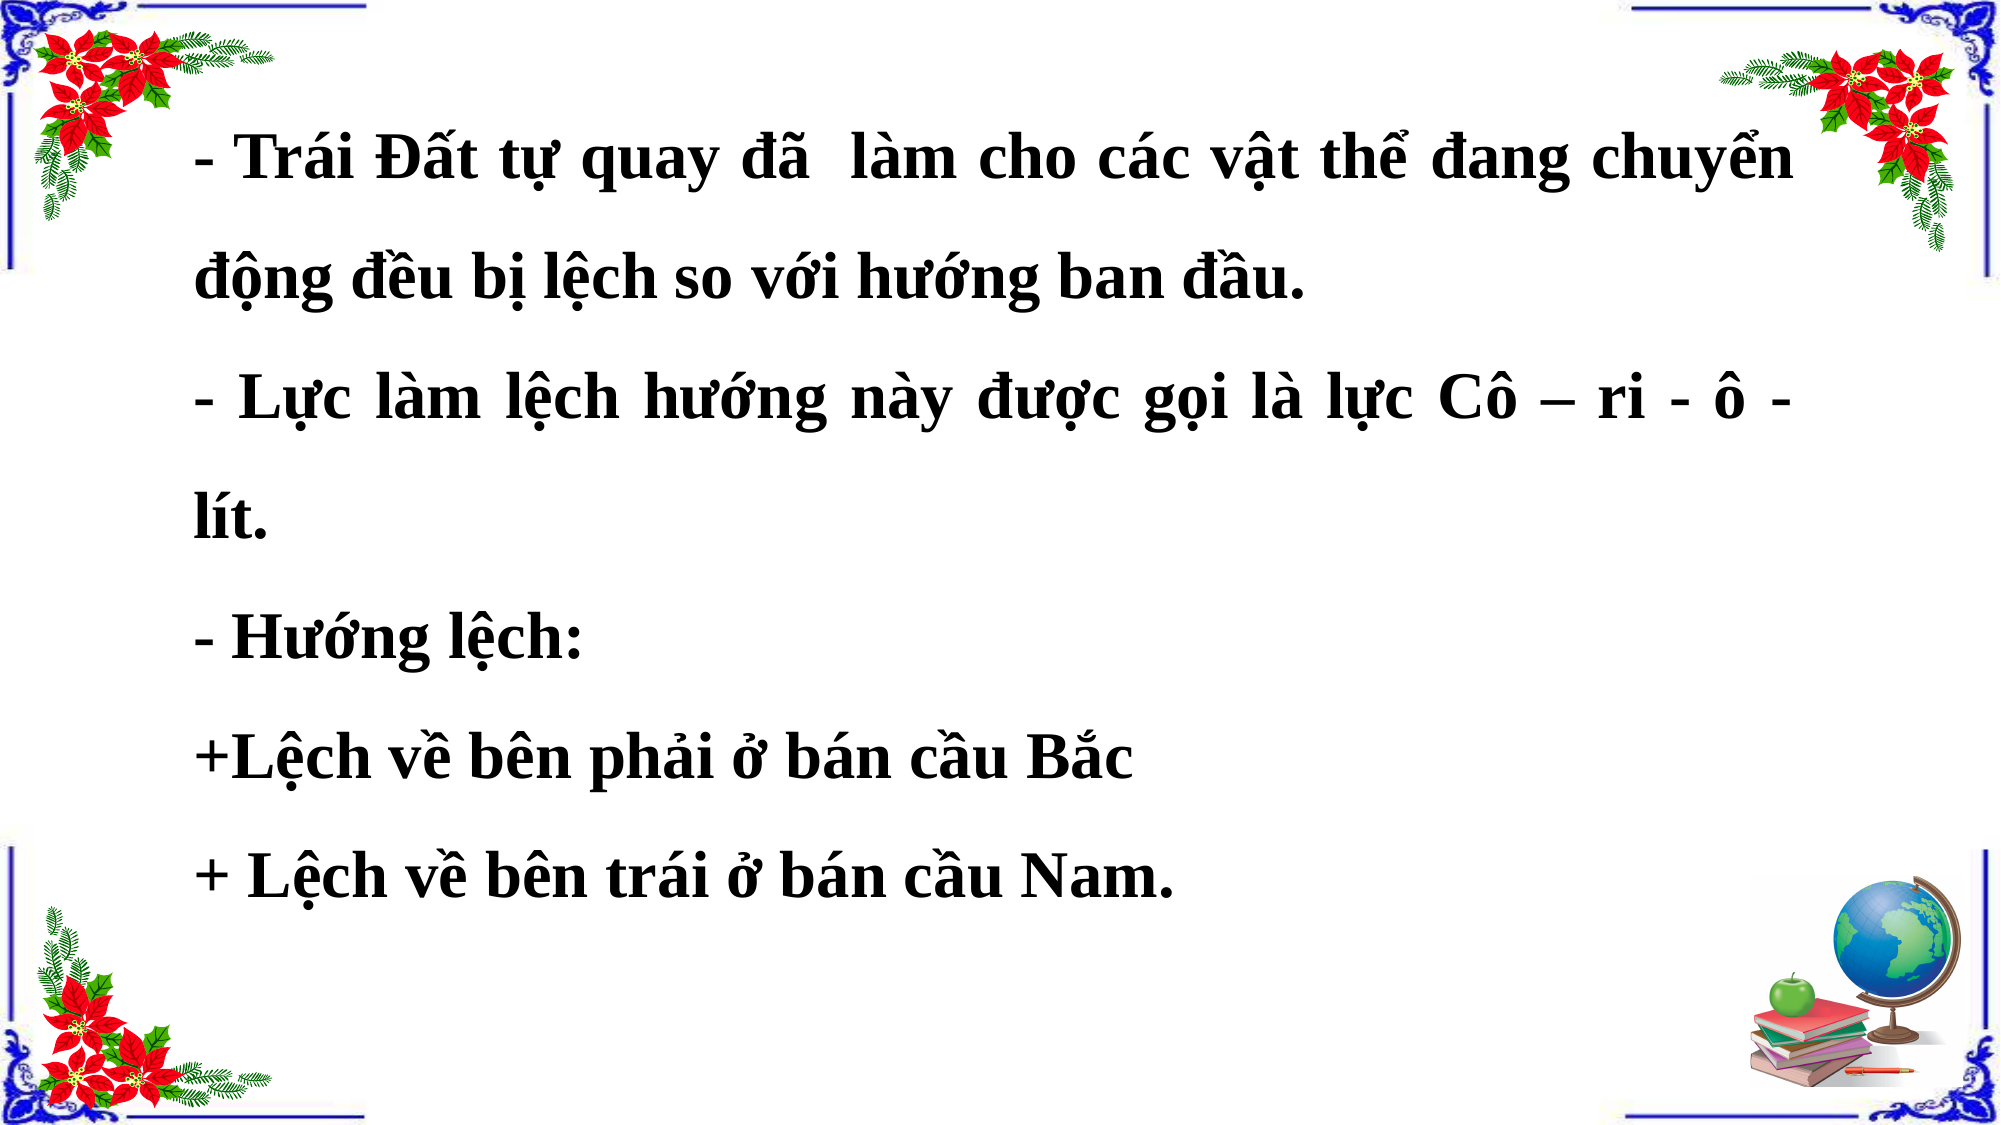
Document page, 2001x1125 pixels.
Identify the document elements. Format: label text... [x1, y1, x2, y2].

picture [0, 0, 2001, 1125]
text_box - Trái Đất tự quay đã làm cho các vật thể đang chuyển động đều bị lệch so với hướng ban đầu. - Lực làm lệch hướng này được gọi là lực Cô – ri - ô - lít. - Hướng lệch: +Lệch về bên phải ở bán cầu Bắc + Lệch về bên trái ở bán cầu Nam. [178, 64, 1810, 919]
